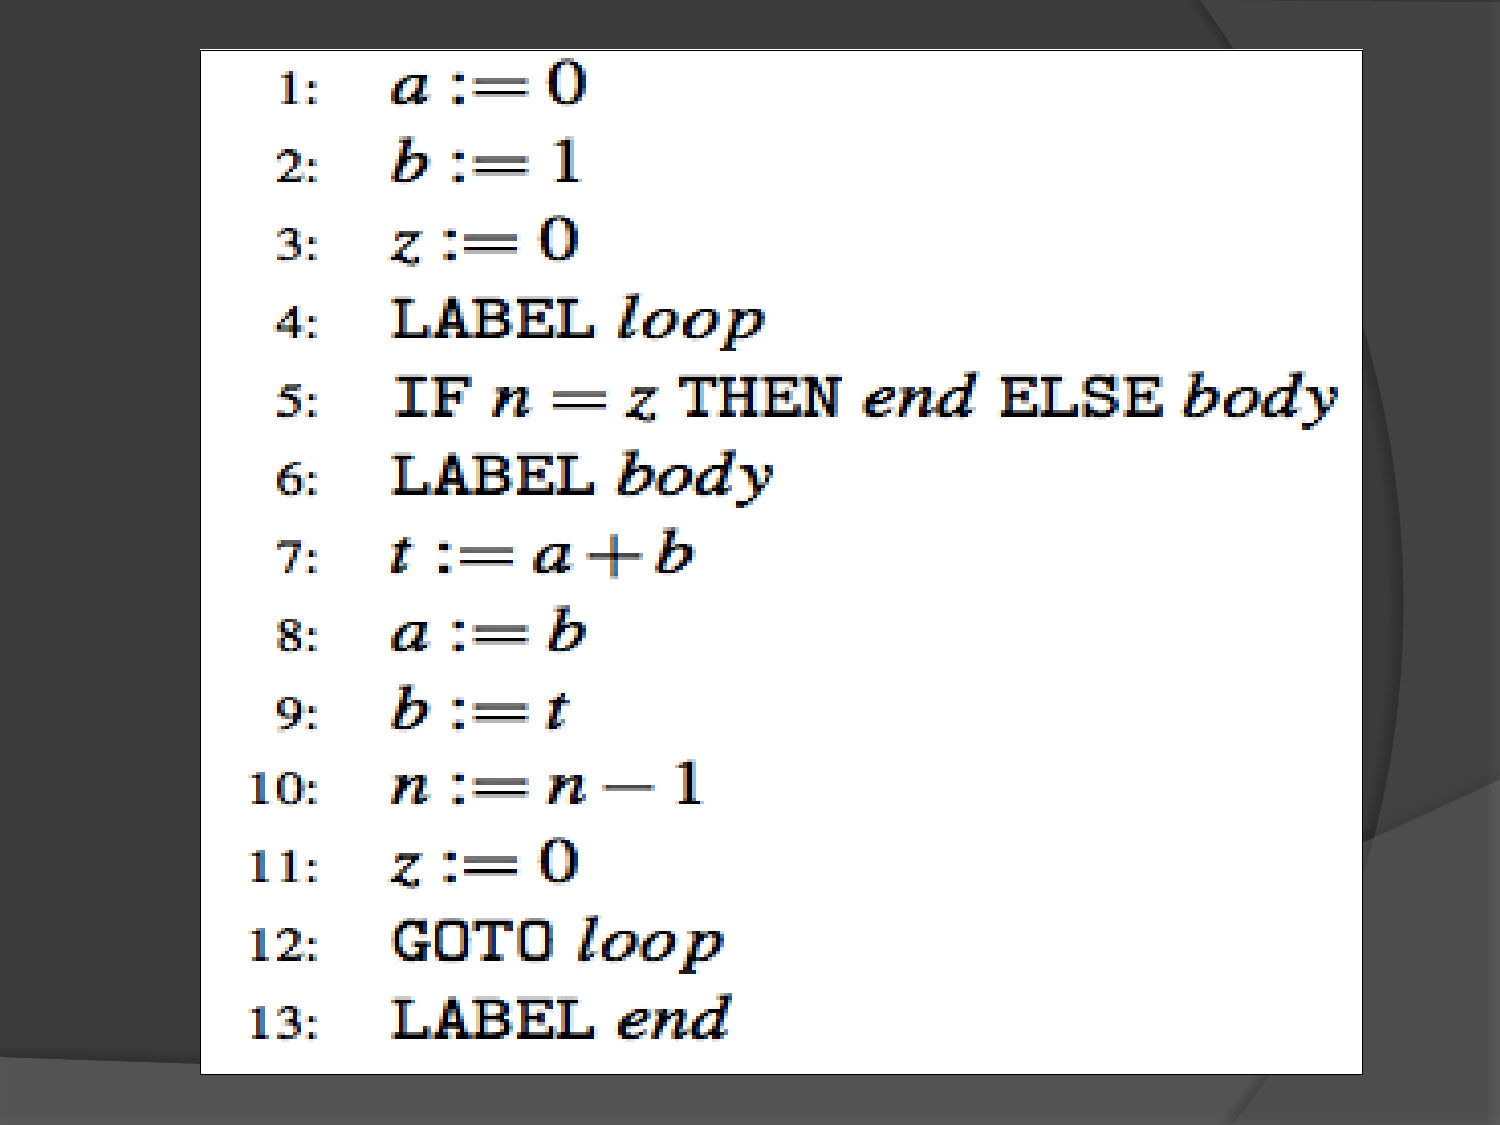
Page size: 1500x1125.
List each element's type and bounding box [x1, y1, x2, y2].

picture [199, 49, 1363, 1076]
